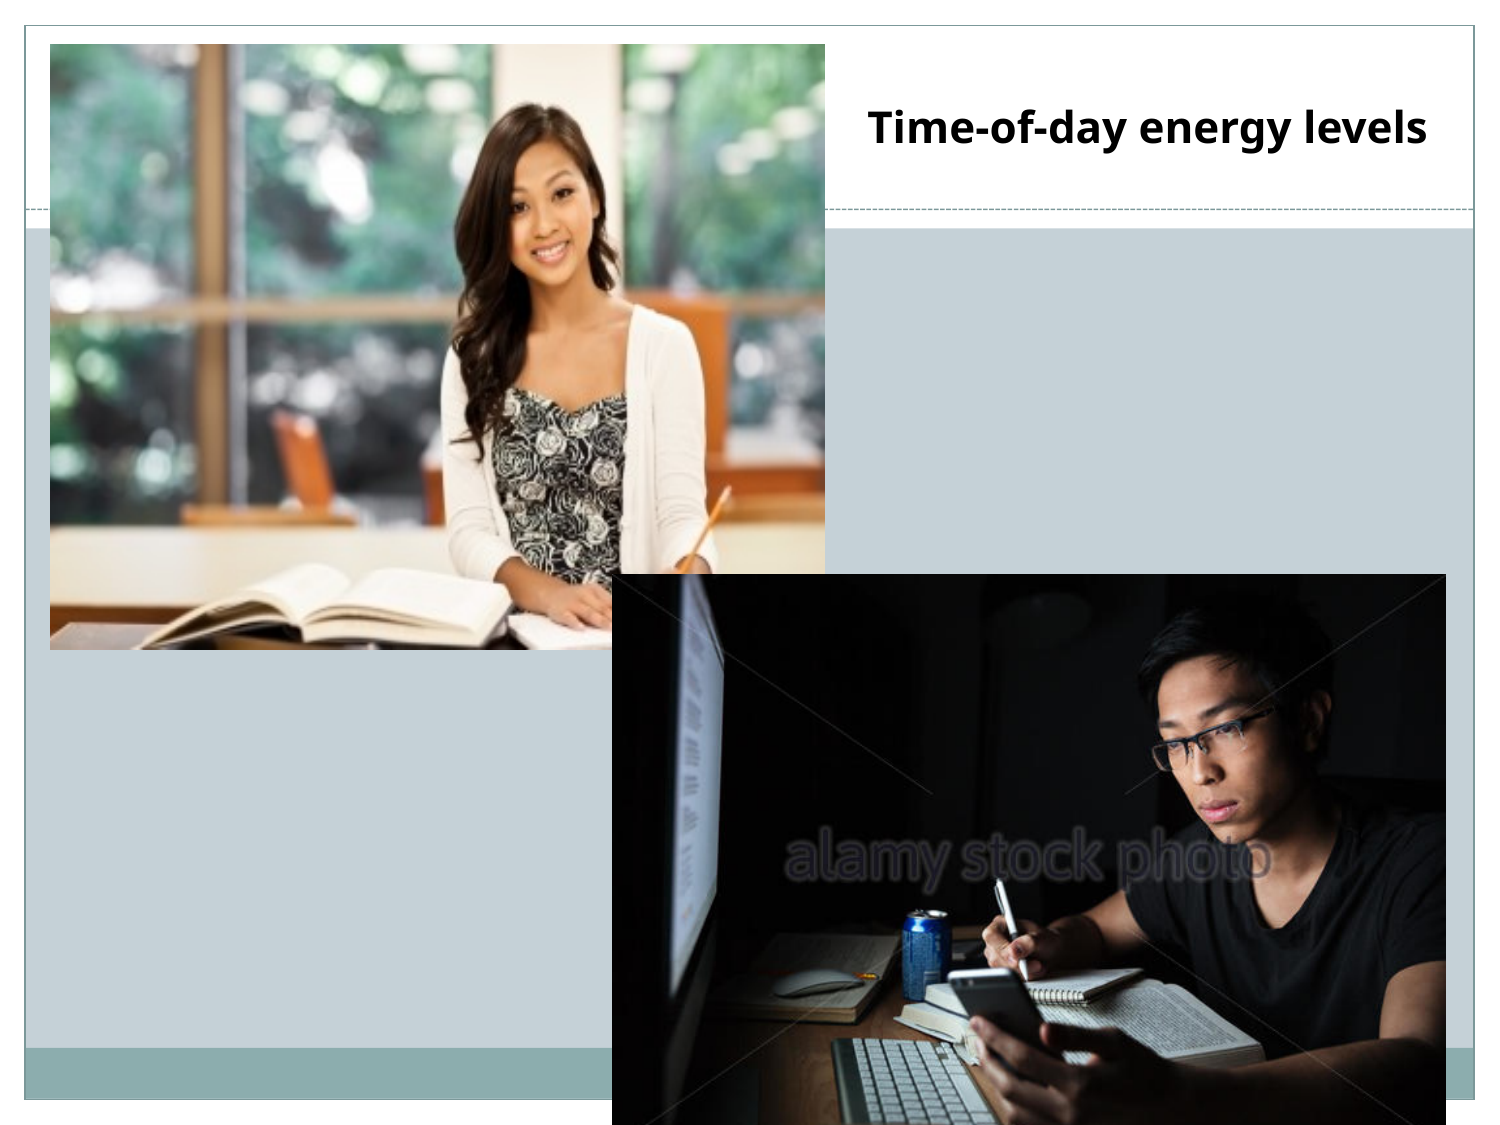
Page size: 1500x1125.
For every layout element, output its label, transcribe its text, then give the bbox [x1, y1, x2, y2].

title Time-of-day energy levels [849, 44, 1446, 213]
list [49, 43, 826, 651]
picture [612, 574, 1447, 1125]
